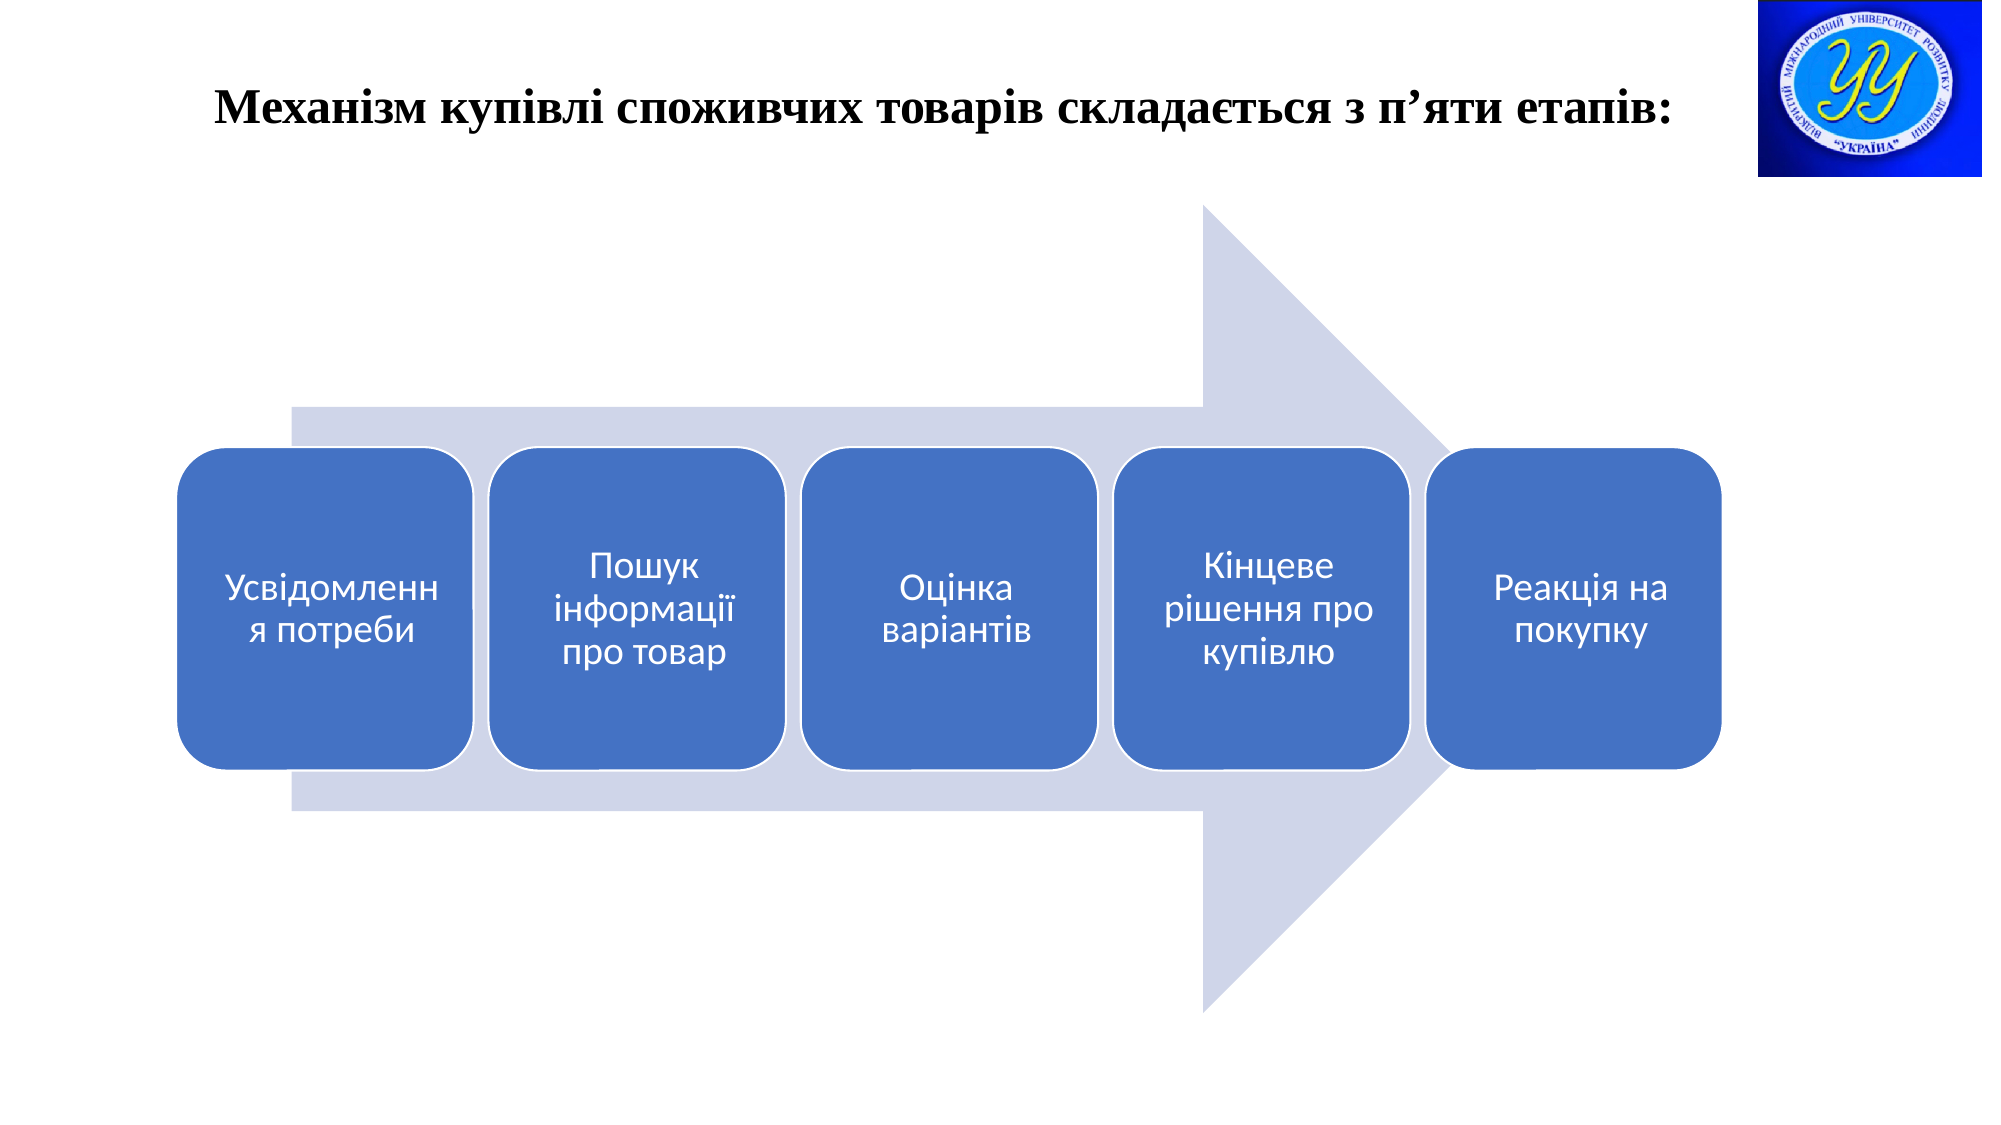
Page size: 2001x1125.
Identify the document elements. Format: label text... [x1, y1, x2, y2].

text_box Механізм купівлі споживчих товарів складається з п’яти етапів: [125, 65, 1705, 141]
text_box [175, 204, 1724, 1014]
picture [1758, 0, 1982, 177]
